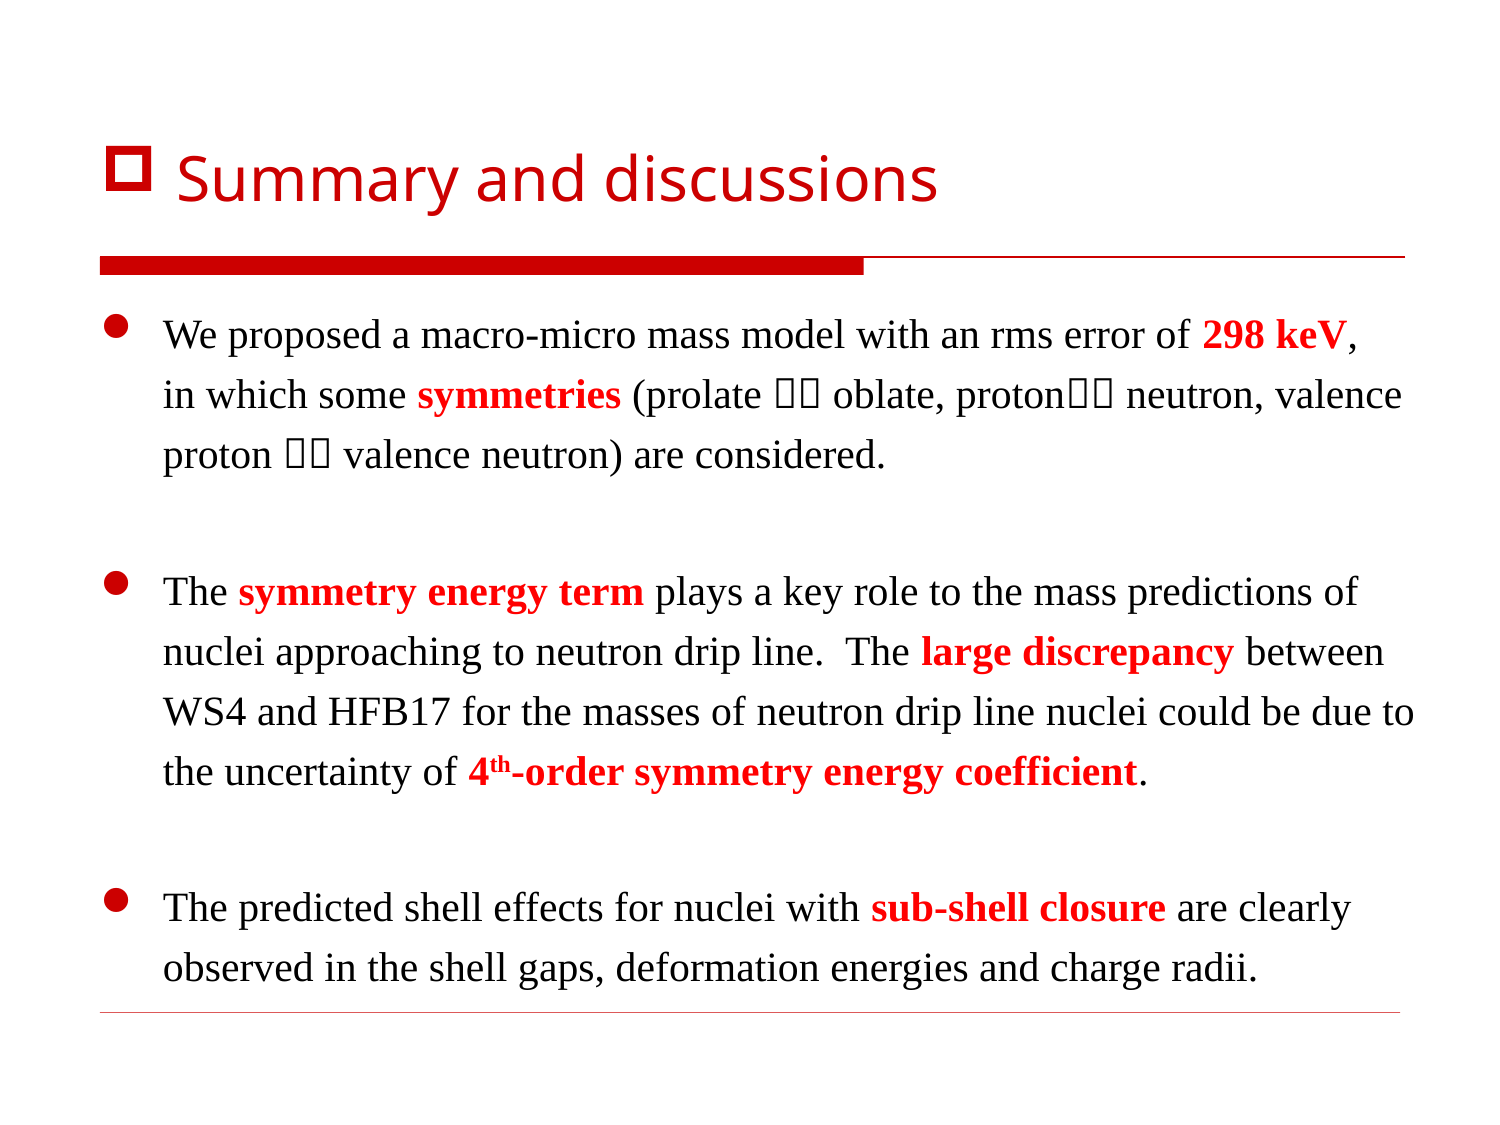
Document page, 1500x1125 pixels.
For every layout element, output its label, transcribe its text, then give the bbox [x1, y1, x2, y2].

list We proposed a macro-micro mass model with an rms error of 298 keV, in which some symmetries (prolate  oblate, proton neutron, valence proton  valence neutron) are considered. The symmetry energy term plays a key role to the mass predictions of nuclei approaching to neutron drip line. The large discrepancy between WS4 and HFB17 for the masses of neutron drip line nuclei could be due to the uncertainty of 4th-order symmetry energy coefficient. The predicted shell effects for nuclei with sub-shell closure are clearly observed in the shell gaps, deformation energies and charge radii. [88, 290, 1447, 1000]
title Summary and discussions [88, 106, 1157, 220]
